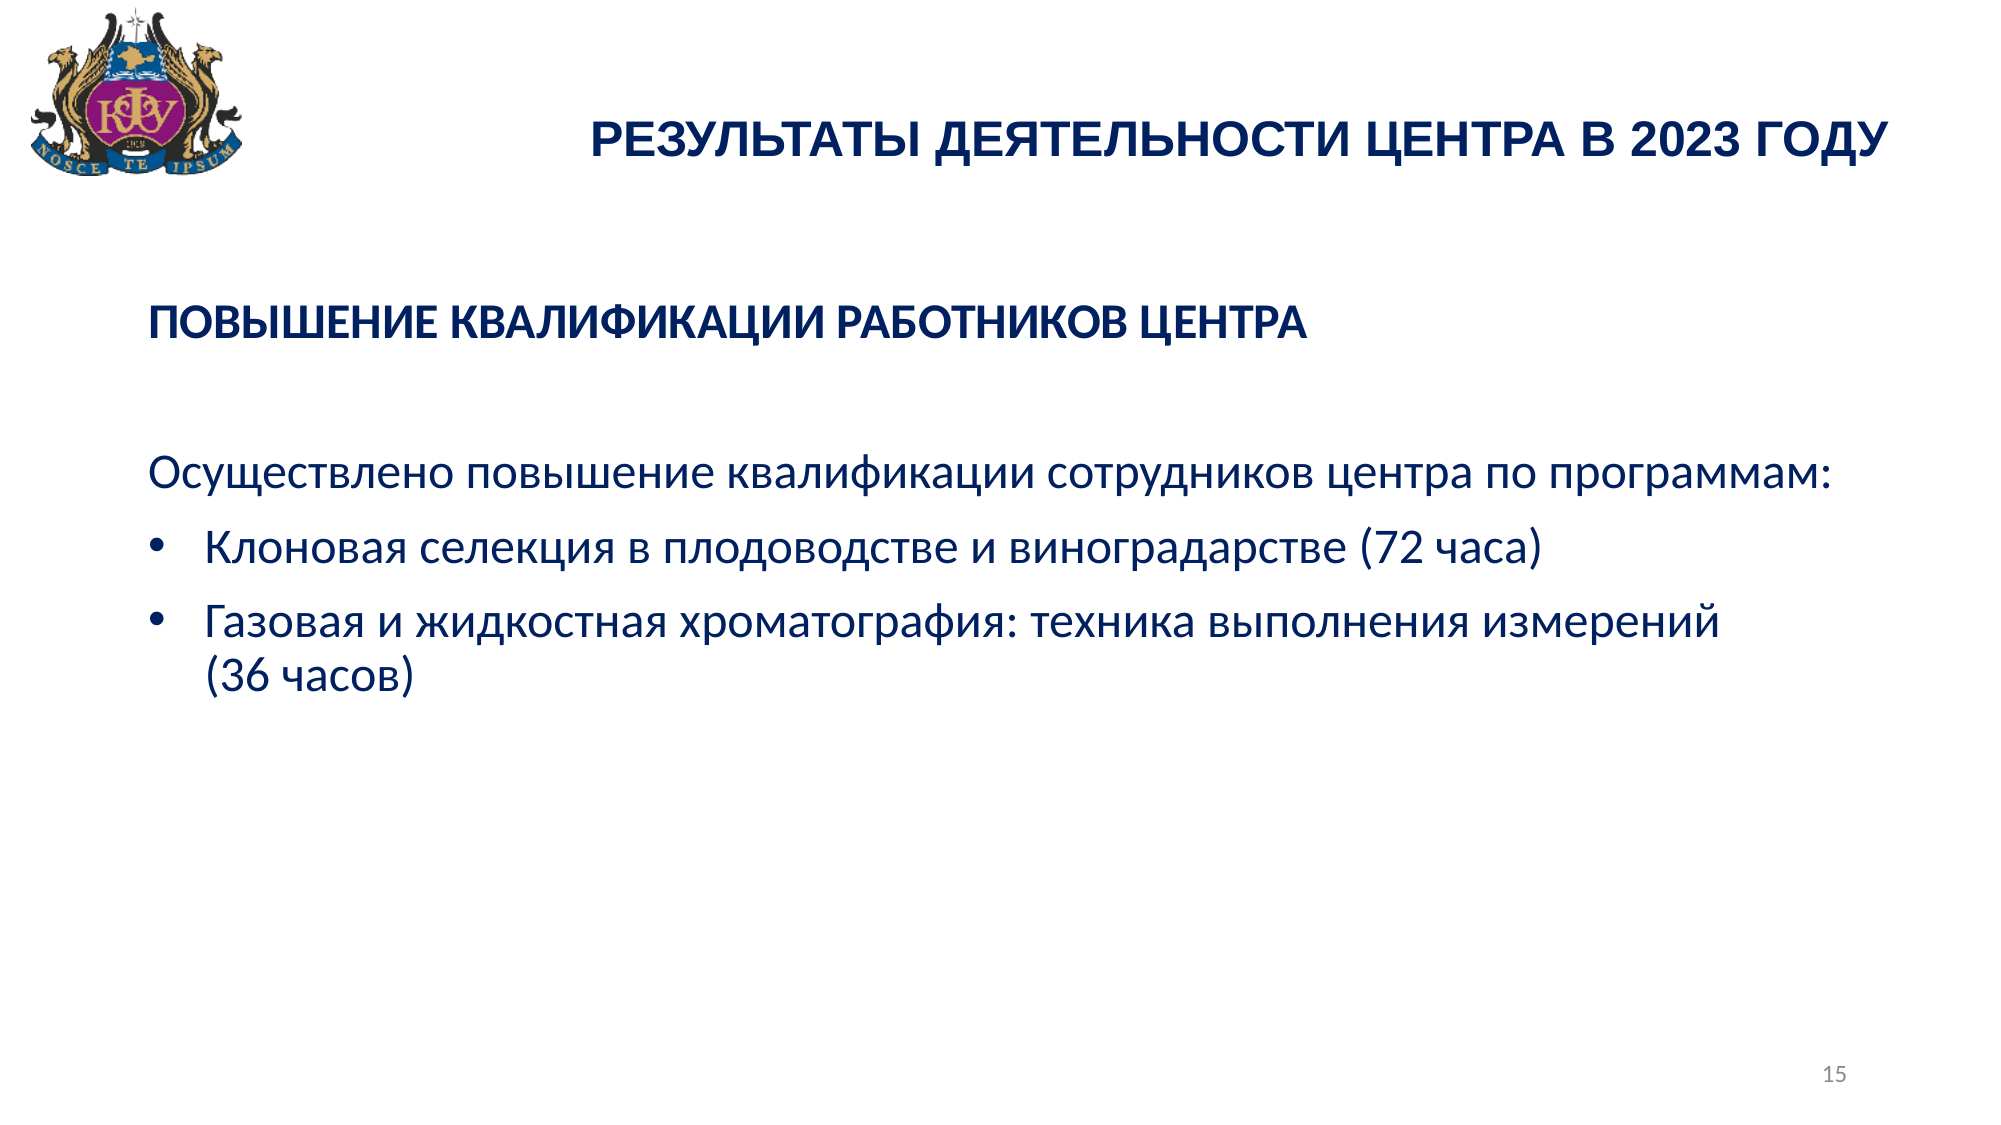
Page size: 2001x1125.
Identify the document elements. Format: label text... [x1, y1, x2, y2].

title РЕЗУЛЬТАТЫ ДЕЯТЕЛЬНОСТИ ЦЕНТРА В 2023 ГОДУ [478, 44, 2000, 176]
picture [31, 7, 242, 176]
slide_number 15 [1412, 1042, 1863, 1103]
list ПОВЫШЕНИЕ КВАЛИФИКАЦИИ РАБОТНИКОВ ЦЕНТРА Осуществлено повышение квалификации сотрудников центра по программам: Клоновая селекция в плодоводстве и виноградарстве (72 часа) Газовая и жидкостная хроматография: техника выполнения измерений (36 часов) [133, 287, 1867, 774]
